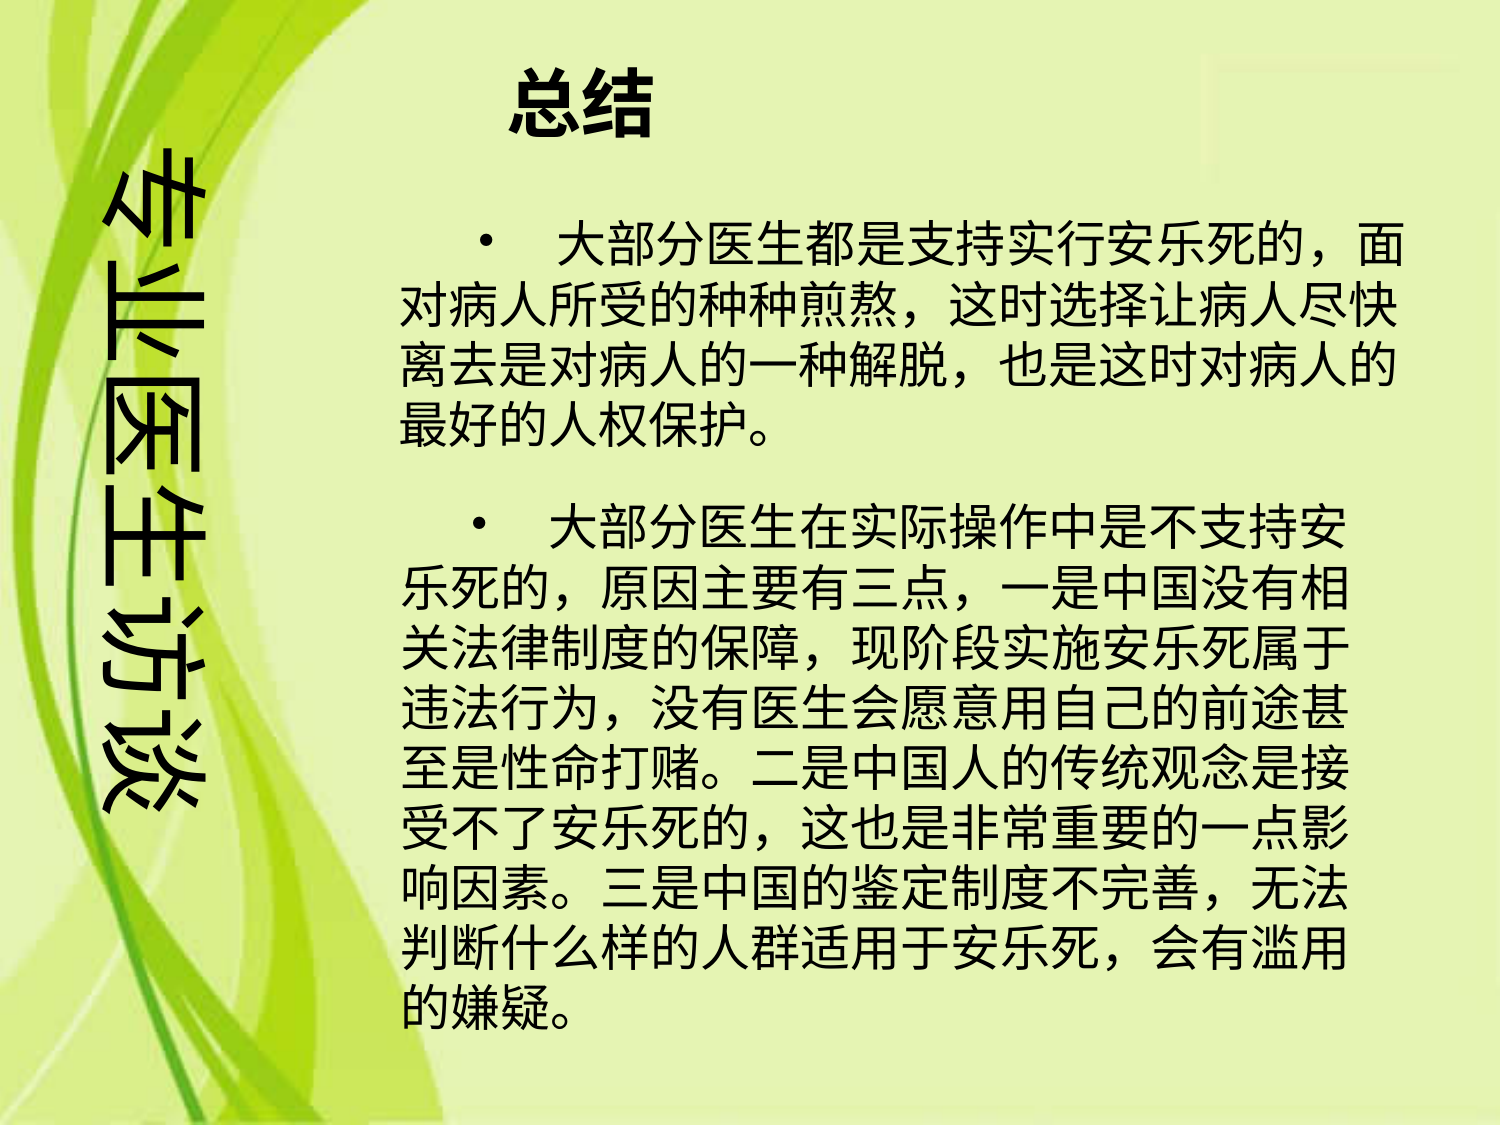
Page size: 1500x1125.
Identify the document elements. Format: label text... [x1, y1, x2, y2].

text_box • 大部分医生在实际操作中是不支持安乐死的，原因主要有三点，一是中国没有相关法律制度的保障，现阶段实施安乐死属于违法行为，没有医生会愿意用自己的前途甚至是性命打赌。二是中国人的传统观念是接受不了安乐死的，这也是非常重要的一点影响因素。三是中国的鉴定制度不完善，无法判断什么样的人群适用于安乐死，会有滥用的嫌疑。 [385, 479, 1412, 1045]
picture [0, 0, 1500, 1125]
text_box 总结 [491, 48, 672, 154]
text_box 专业医生访谈 [64, 101, 232, 842]
text_box • 大部分医生都是支持实行安乐死的，面对病人所受的种种煎熬，这时选择让病人尽快离去是对病人的一种解脱，也是这时对病人的最好的人权保护。 [383, 196, 1447, 461]
